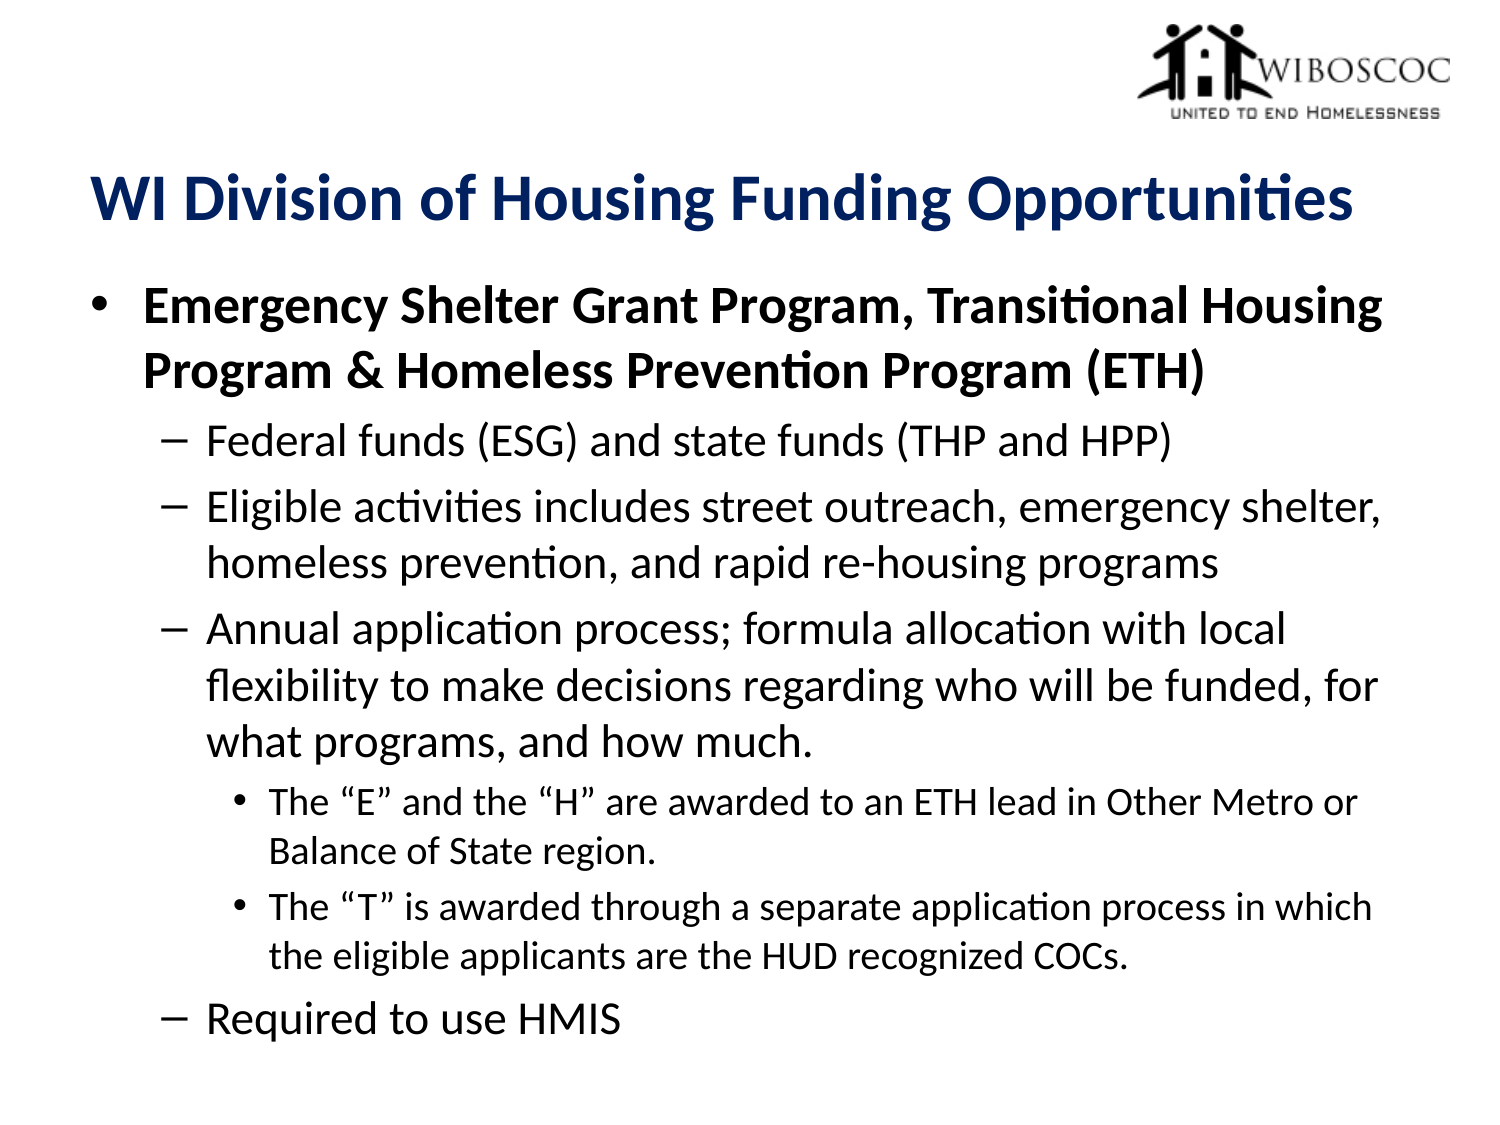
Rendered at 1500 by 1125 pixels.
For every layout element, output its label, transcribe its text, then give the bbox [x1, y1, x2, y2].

picture [1137, 24, 1451, 119]
title WI Division of Housing Funding Opportunities [75, 125, 1425, 262]
list Emergency Shelter Grant Program, Transitional Housing Program & Homeless Prevention Program (ETH) Federal funds (ESG) and state funds (THP and HPP) Eligible activities includes street outreach, emergency shelter, homeless prevention, and rapid re-housing programs Annual application process; formula allocation with local flexibility to make decisions regarding who will be funded, for what programs, and how much. The “E” and the “H” are awarded to an ETH lead in Other Metro or Balance of State region. The “T” is awarded through a separate application process in which the eligible applicants are the HUD recognized COCs. Required to use HMIS [75, 262, 1425, 1063]
